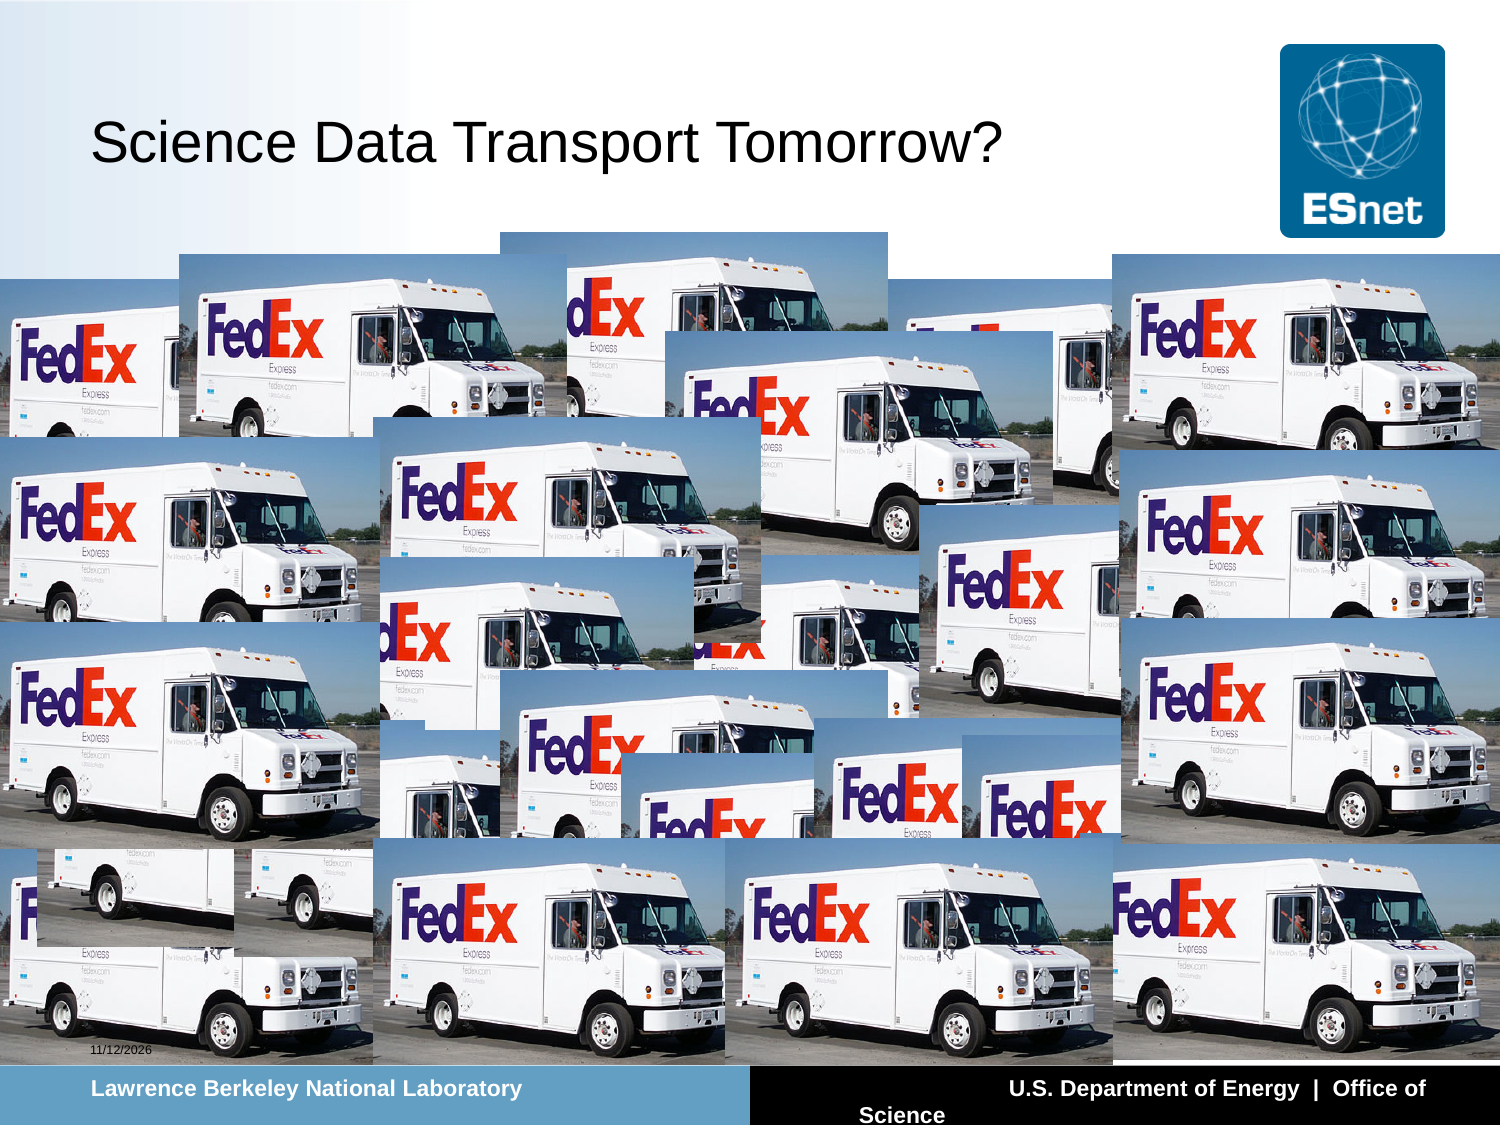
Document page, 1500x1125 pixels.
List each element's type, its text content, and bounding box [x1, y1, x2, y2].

picture [1360, 202, 1379, 223]
picture [1401, 75, 1412, 86]
picture [1335, 161, 1348, 167]
picture [1320, 151, 1332, 163]
picture [1300, 55, 1421, 179]
picture [1386, 165, 1397, 170]
picture [0, 0, 1500, 1065]
picture [1304, 193, 1327, 223]
picture [1383, 202, 1403, 224]
picture [1405, 197, 1422, 223]
title Science Data Transport Tomorrow? [74, 44, 1240, 233]
picture [1330, 193, 1356, 224]
